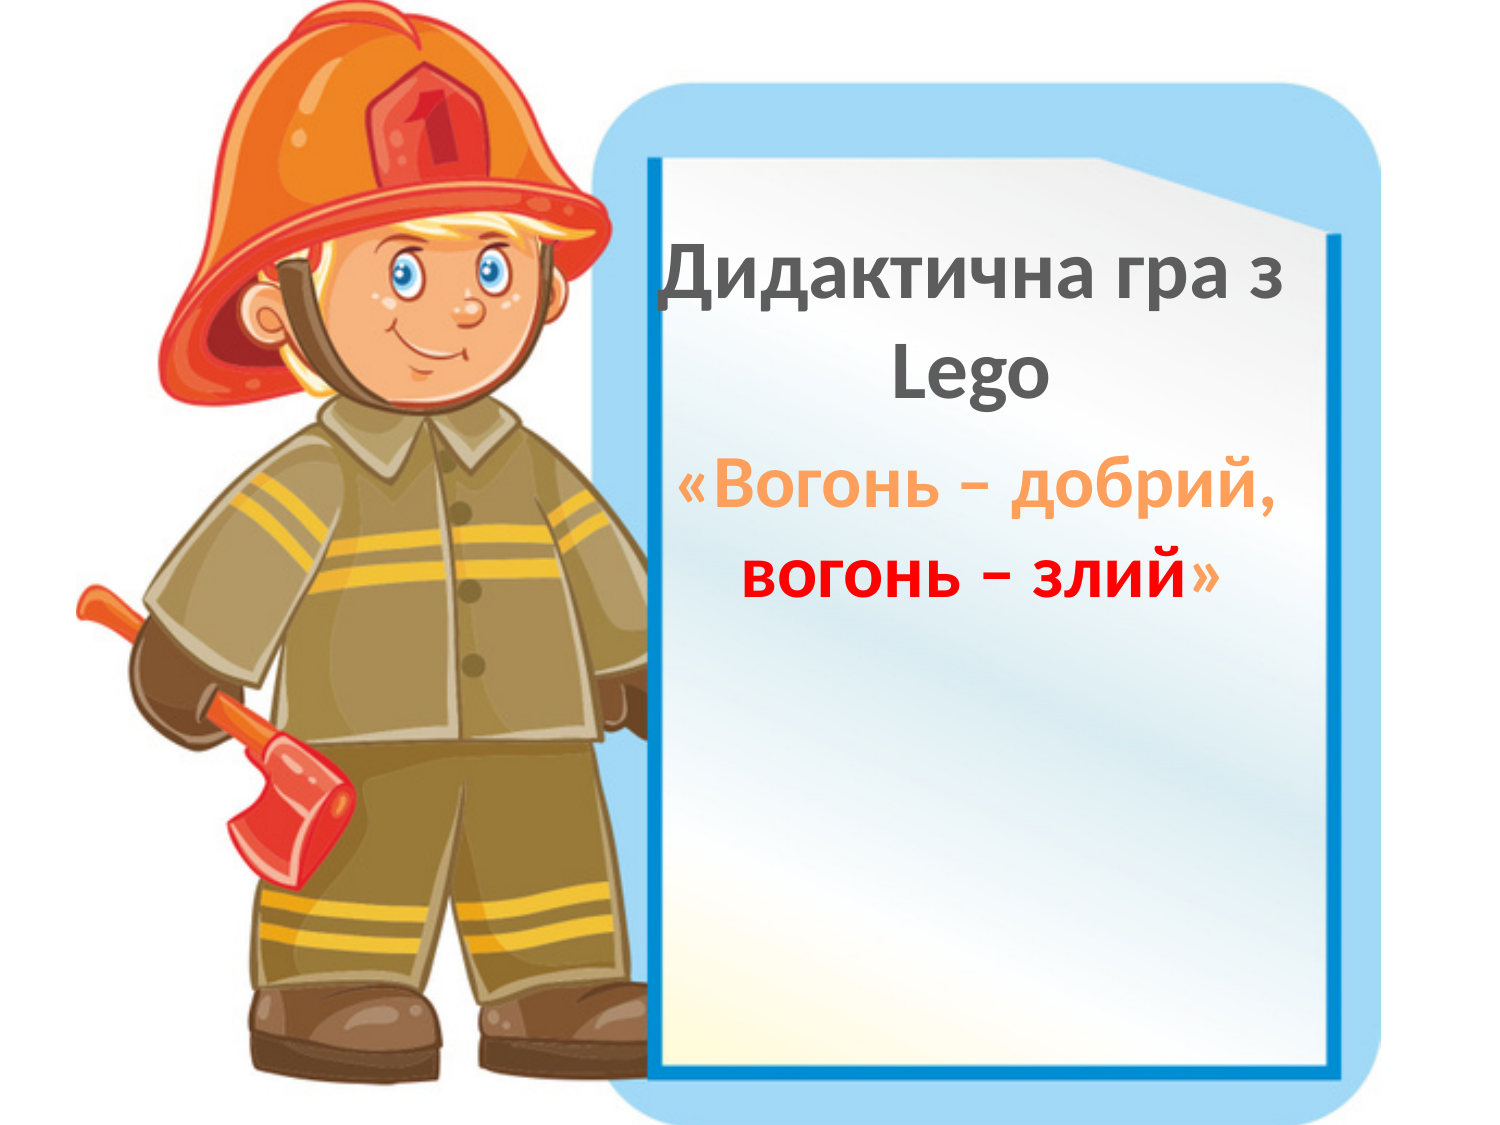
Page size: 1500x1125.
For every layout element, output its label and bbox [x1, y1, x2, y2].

picture [76, 0, 1381, 1125]
